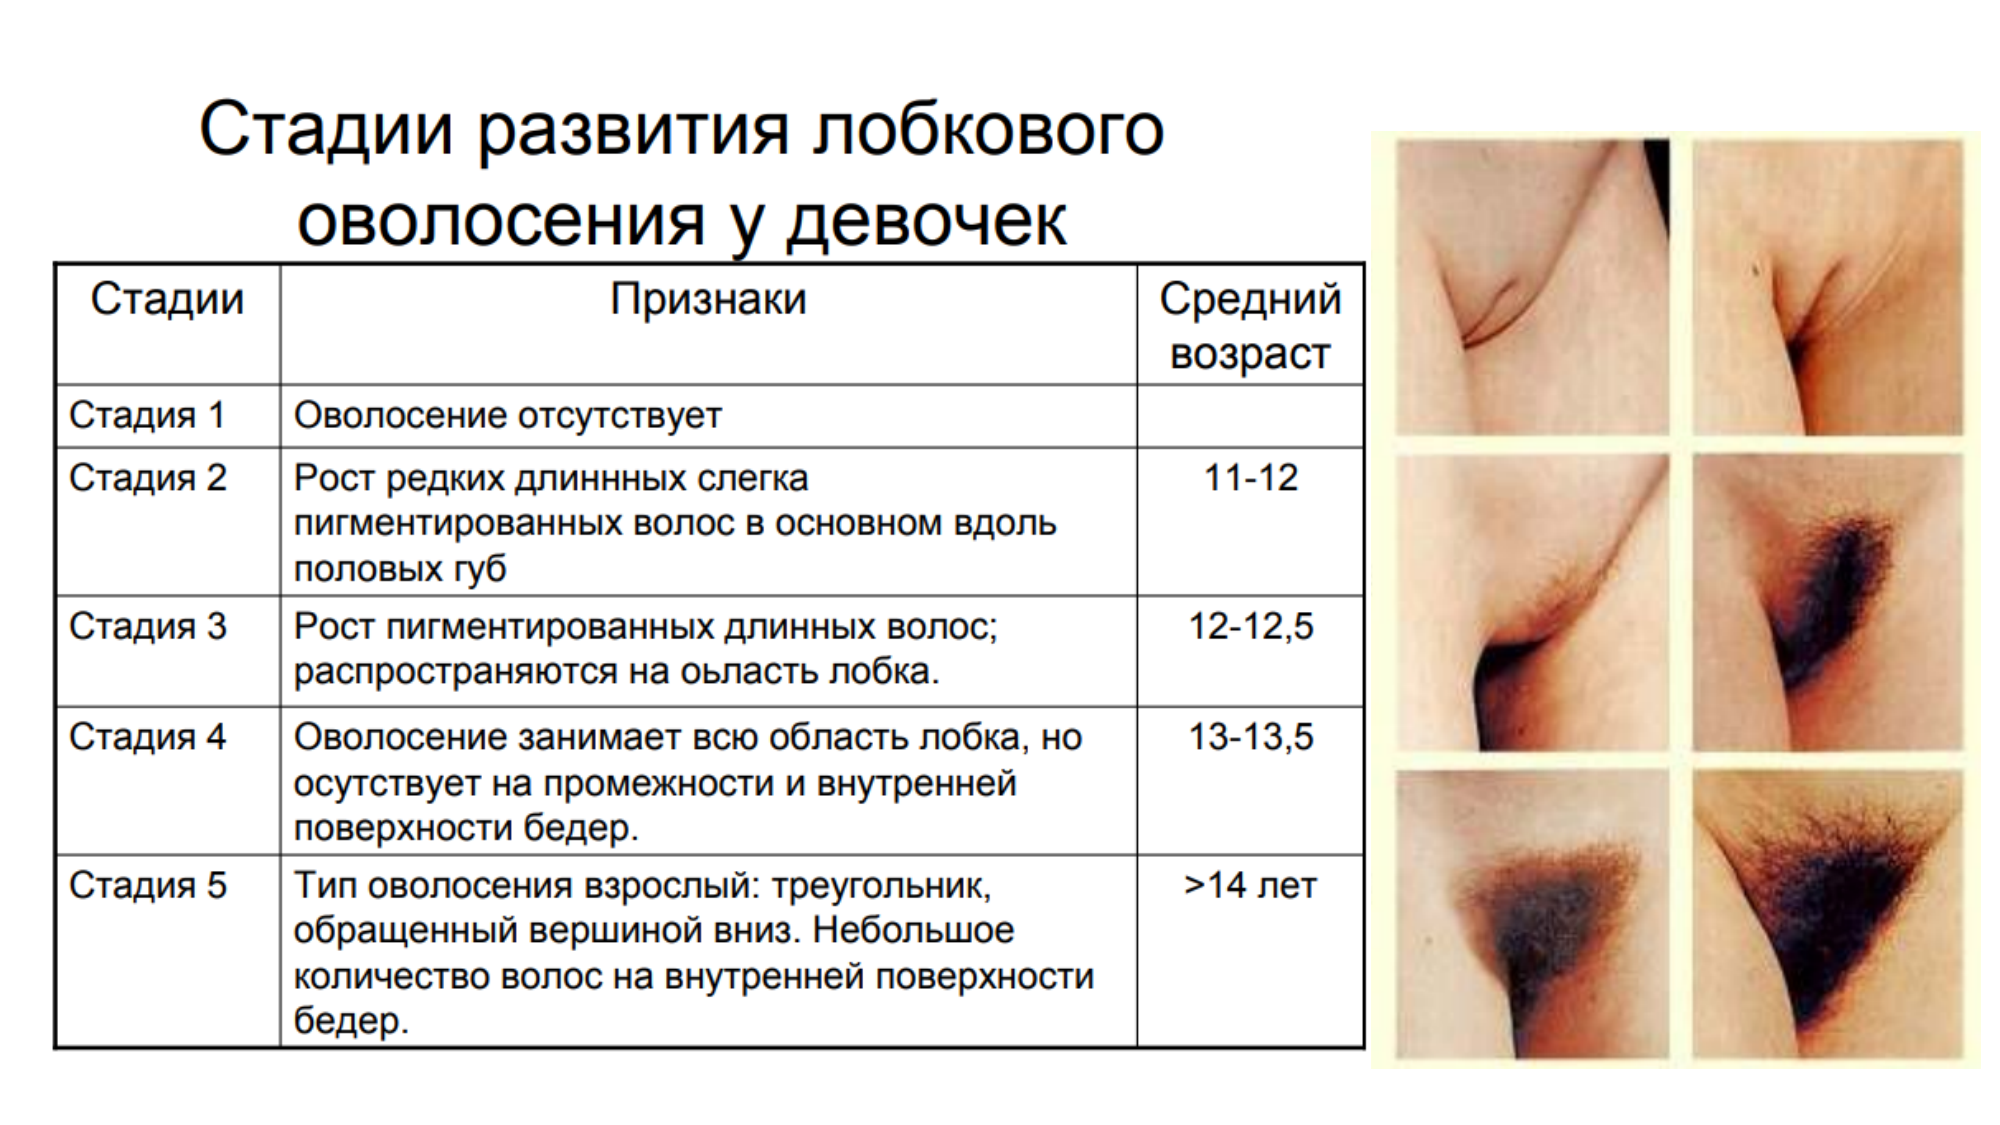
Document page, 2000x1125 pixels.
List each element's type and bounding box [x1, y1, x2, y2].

picture [1370, 131, 1981, 1070]
list [20, 93, 1391, 1068]
